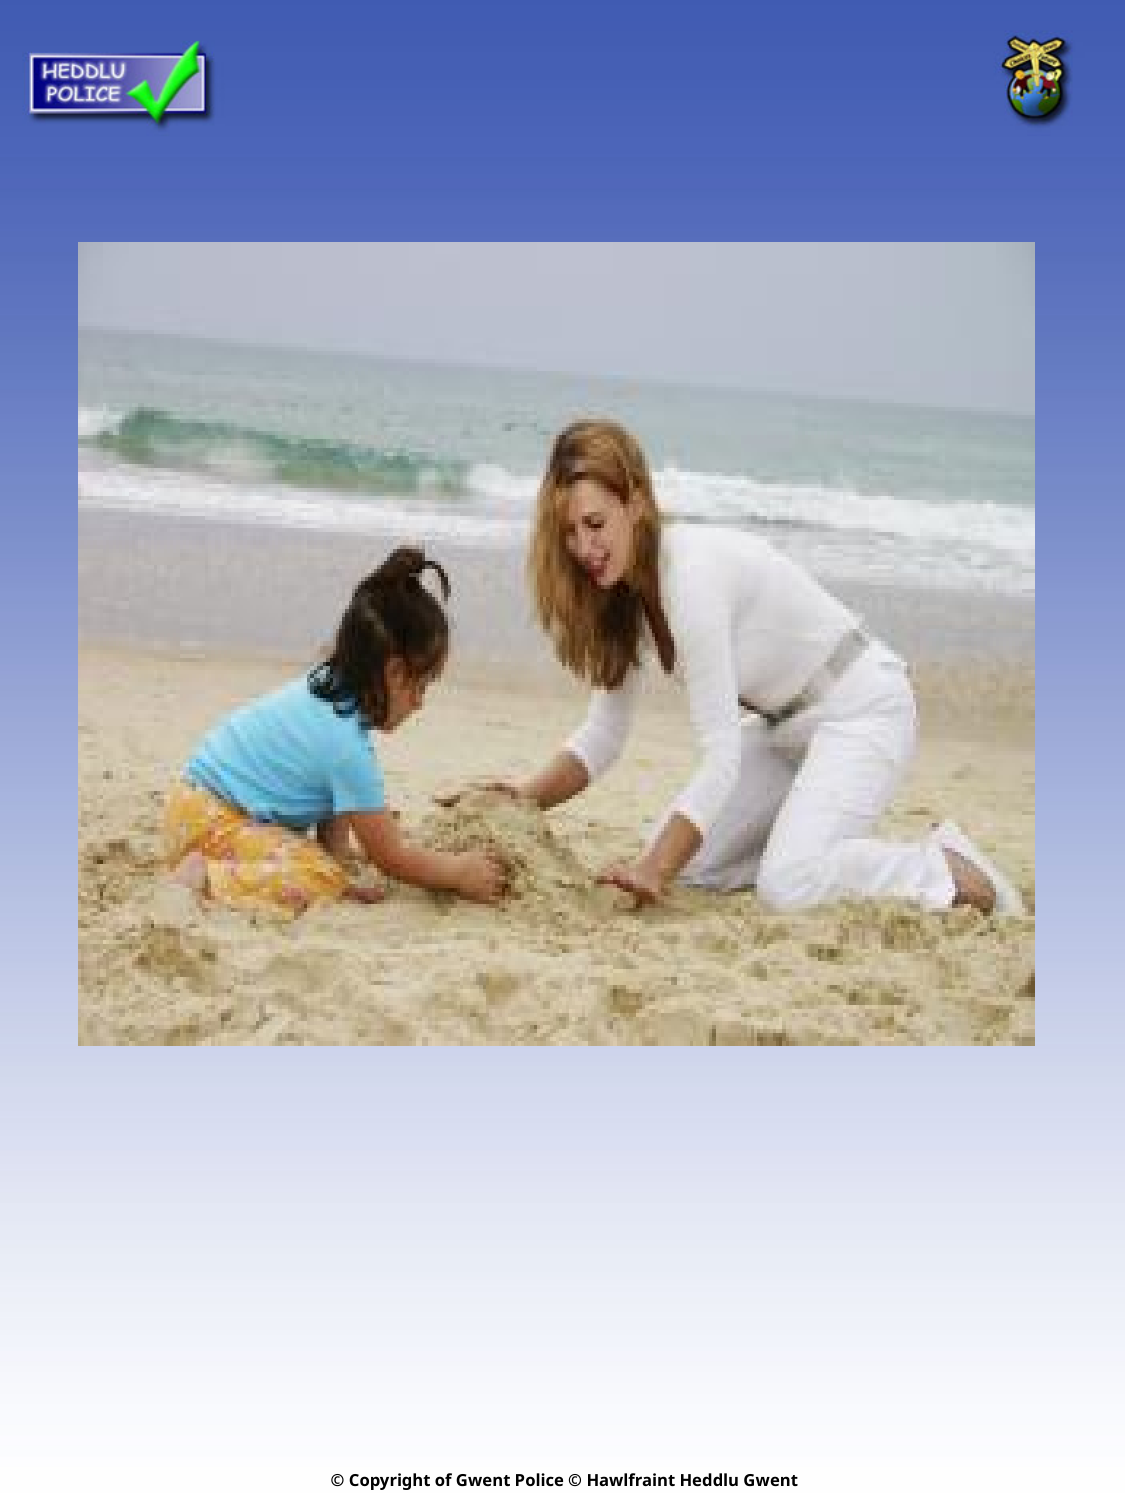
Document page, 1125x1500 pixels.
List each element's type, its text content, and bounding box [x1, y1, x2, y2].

picture [0, 0, 1125, 1500]
text_box © Copyright of Gwent Police © Hawlfraint Heddlu Gwent [243, 1462, 887, 1500]
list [77, 241, 1036, 1046]
